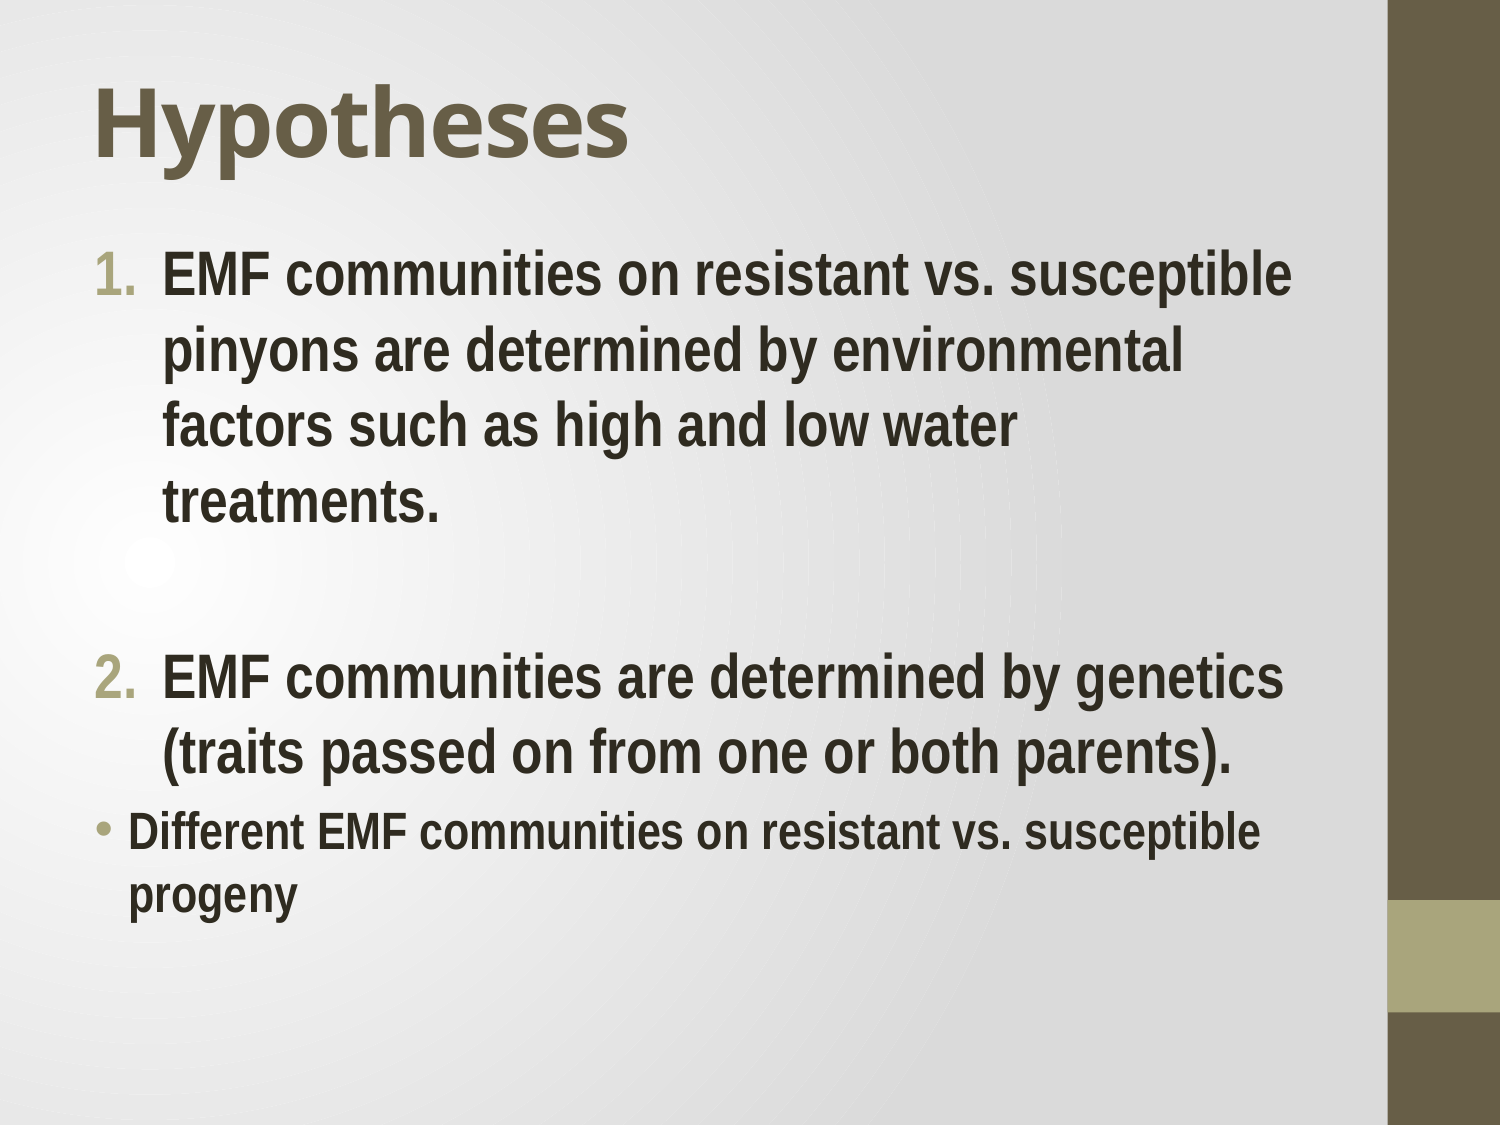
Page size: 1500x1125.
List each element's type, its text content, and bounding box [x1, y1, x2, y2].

title Hypotheses [75, 24, 1325, 213]
list EMF communities on resistant vs. susceptible pinyons are determined by environmental factors such as high and low water treatments. EMF communities are determined by genetics (traits passed on from one or both parents). Different EMF communities on resistant vs. susceptible progeny [62, 224, 1313, 1013]
